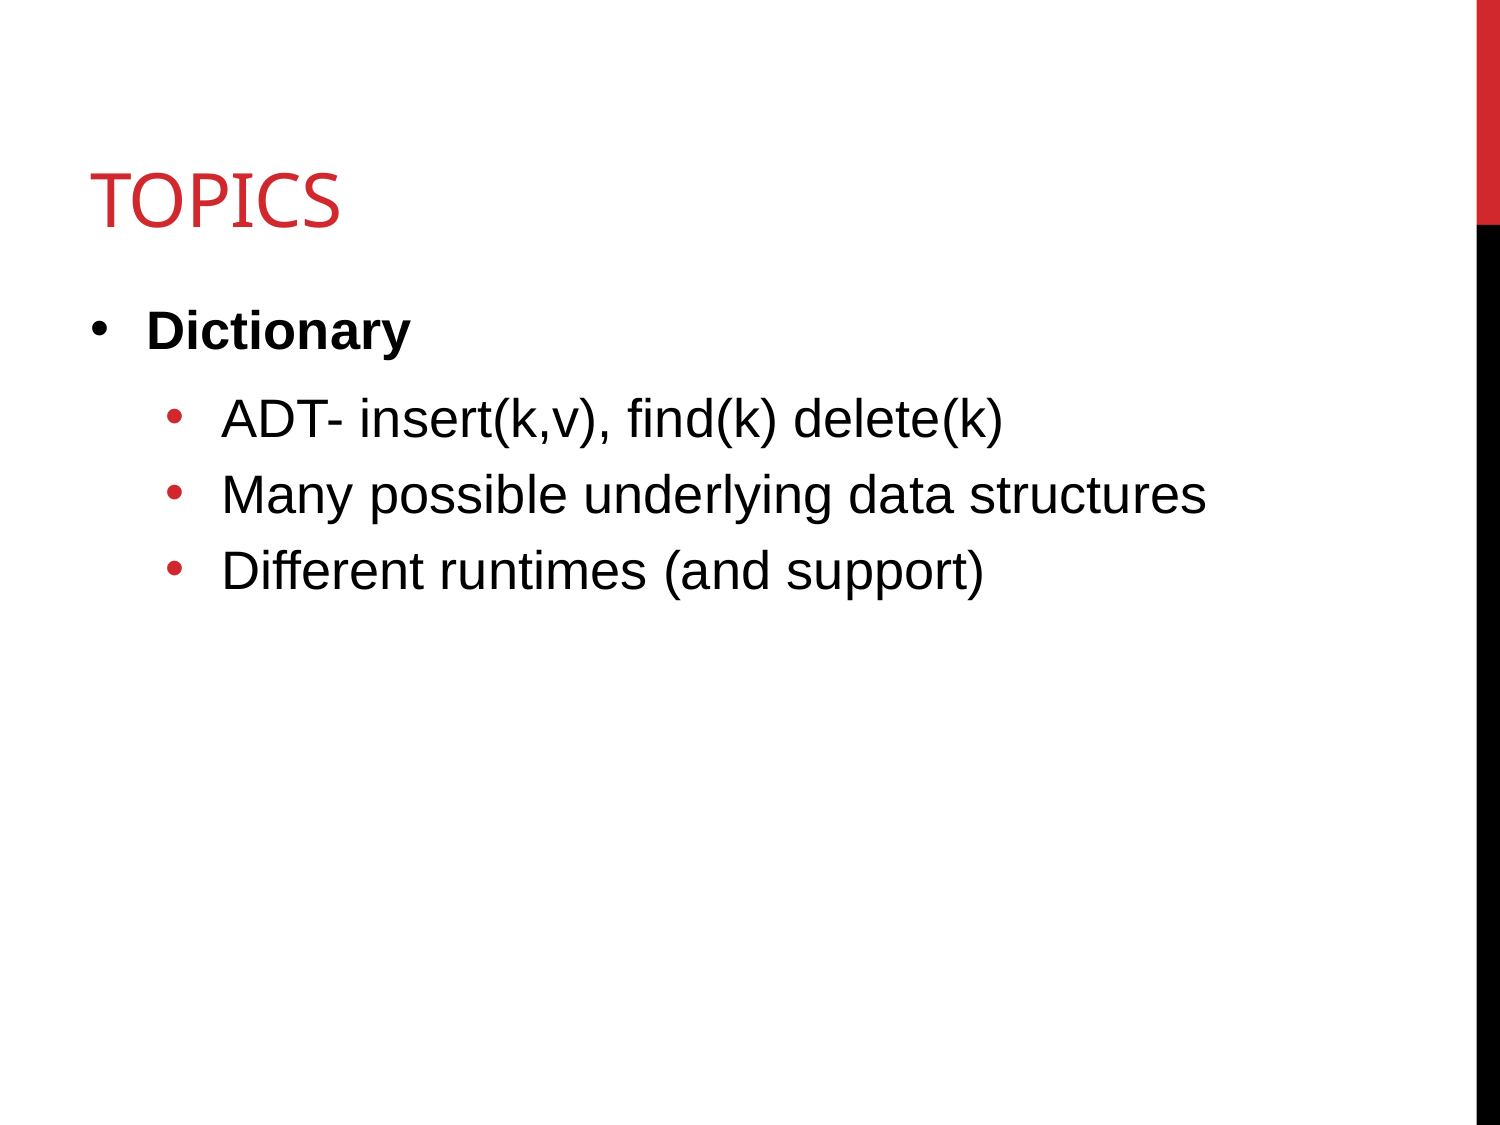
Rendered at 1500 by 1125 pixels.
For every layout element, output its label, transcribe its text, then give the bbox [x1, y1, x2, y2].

title Topics [75, 25, 1325, 250]
list Dictionary ADT- insert(k,v), find(k) delete(k) Many possible underlying data structures Different runtimes (and support) [75, 287, 1325, 1052]
